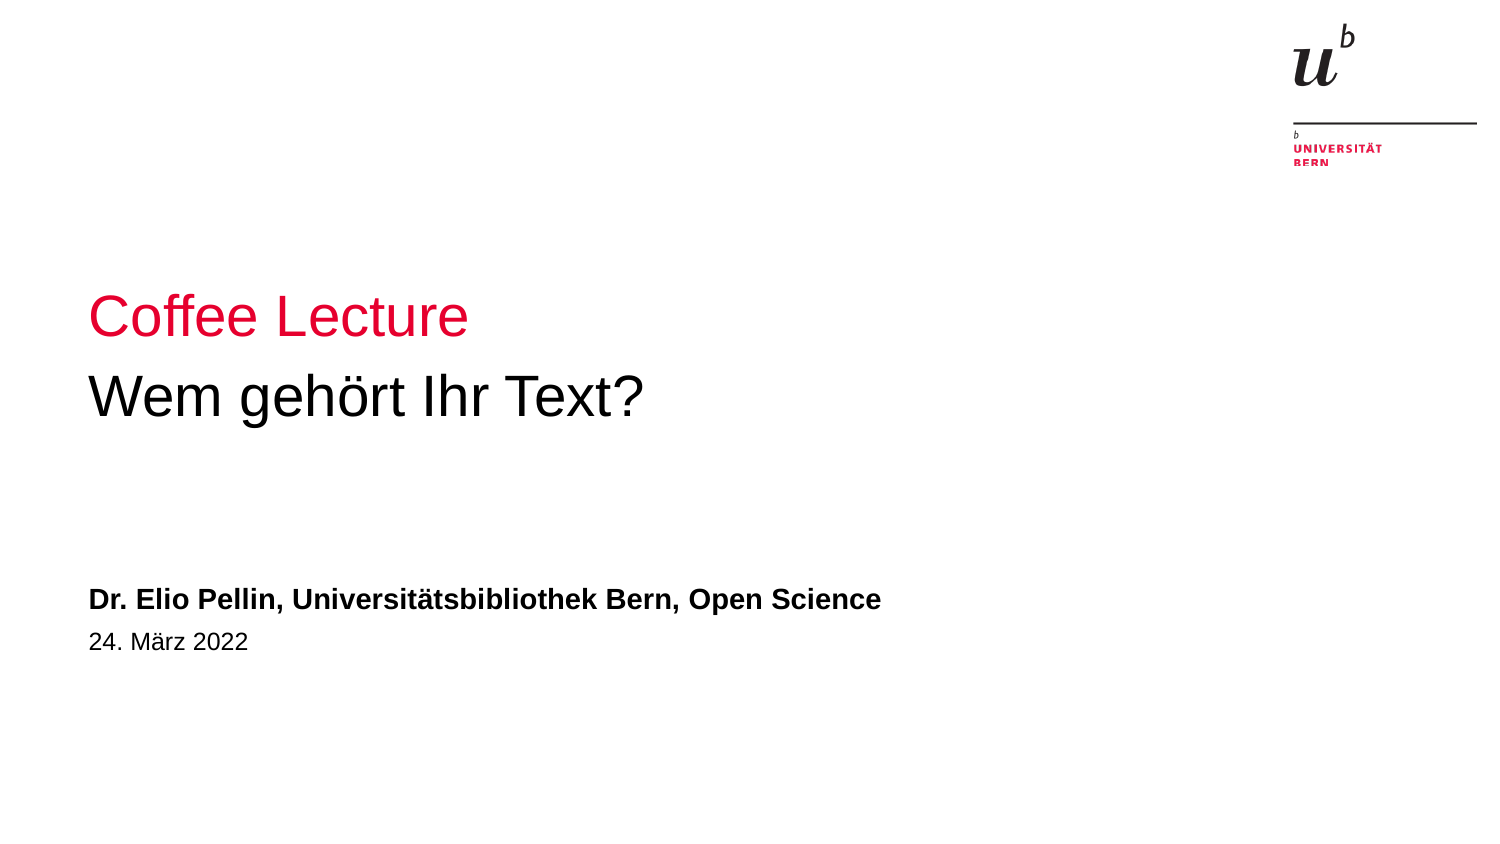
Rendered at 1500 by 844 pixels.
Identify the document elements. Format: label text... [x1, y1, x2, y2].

list 24. März 2022 [88, 628, 1241, 657]
list Wem gehört Ihr Text? [88, 361, 1241, 509]
title Coffee Lecture [88, 200, 1241, 348]
list Dr. Elio Pellin, Universitätsbibliothek Bern, Open Science [88, 584, 1241, 612]
